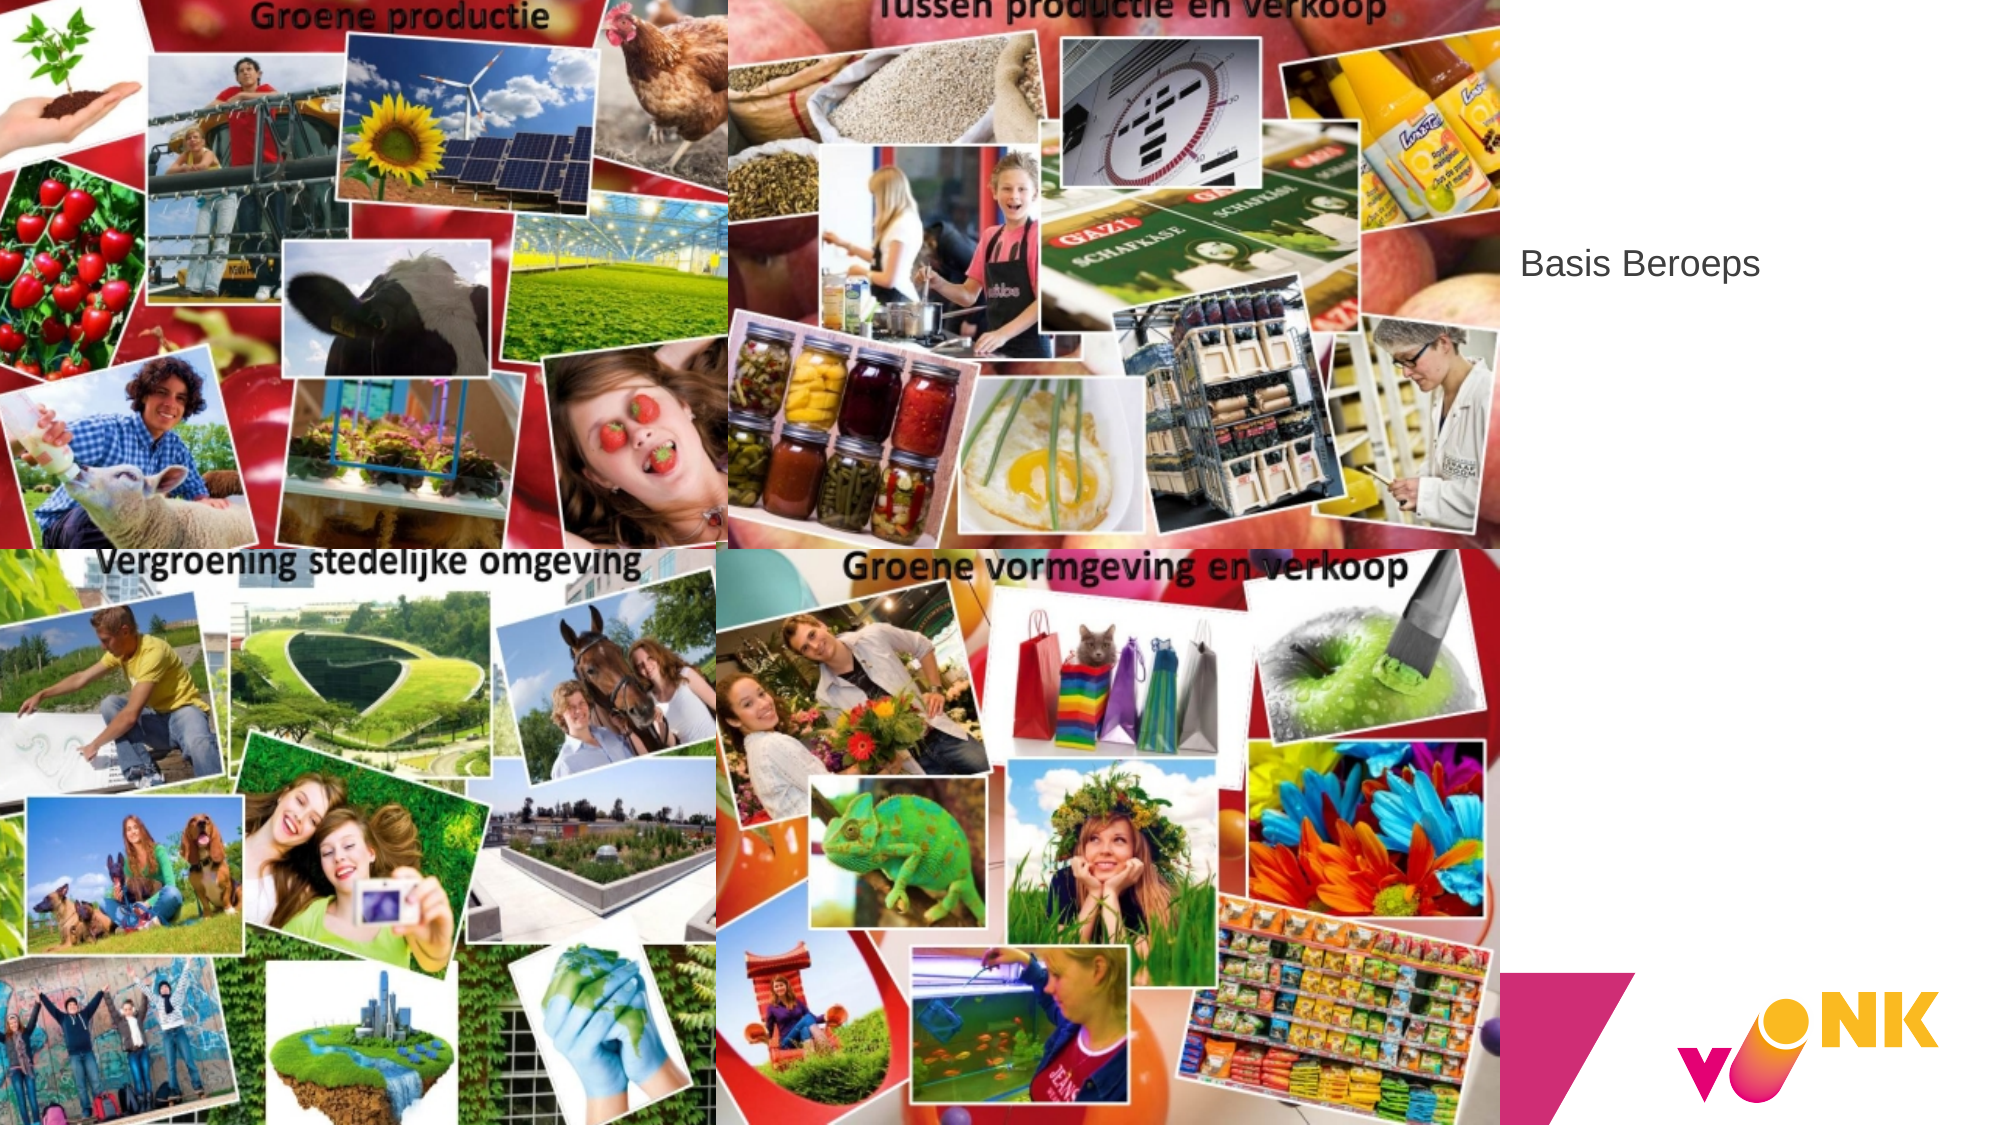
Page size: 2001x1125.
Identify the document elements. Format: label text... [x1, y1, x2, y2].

text_box Basis Beroeps [1505, 231, 2000, 292]
picture [1677, 992, 1939, 1103]
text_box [0, 0, 1499, 1125]
